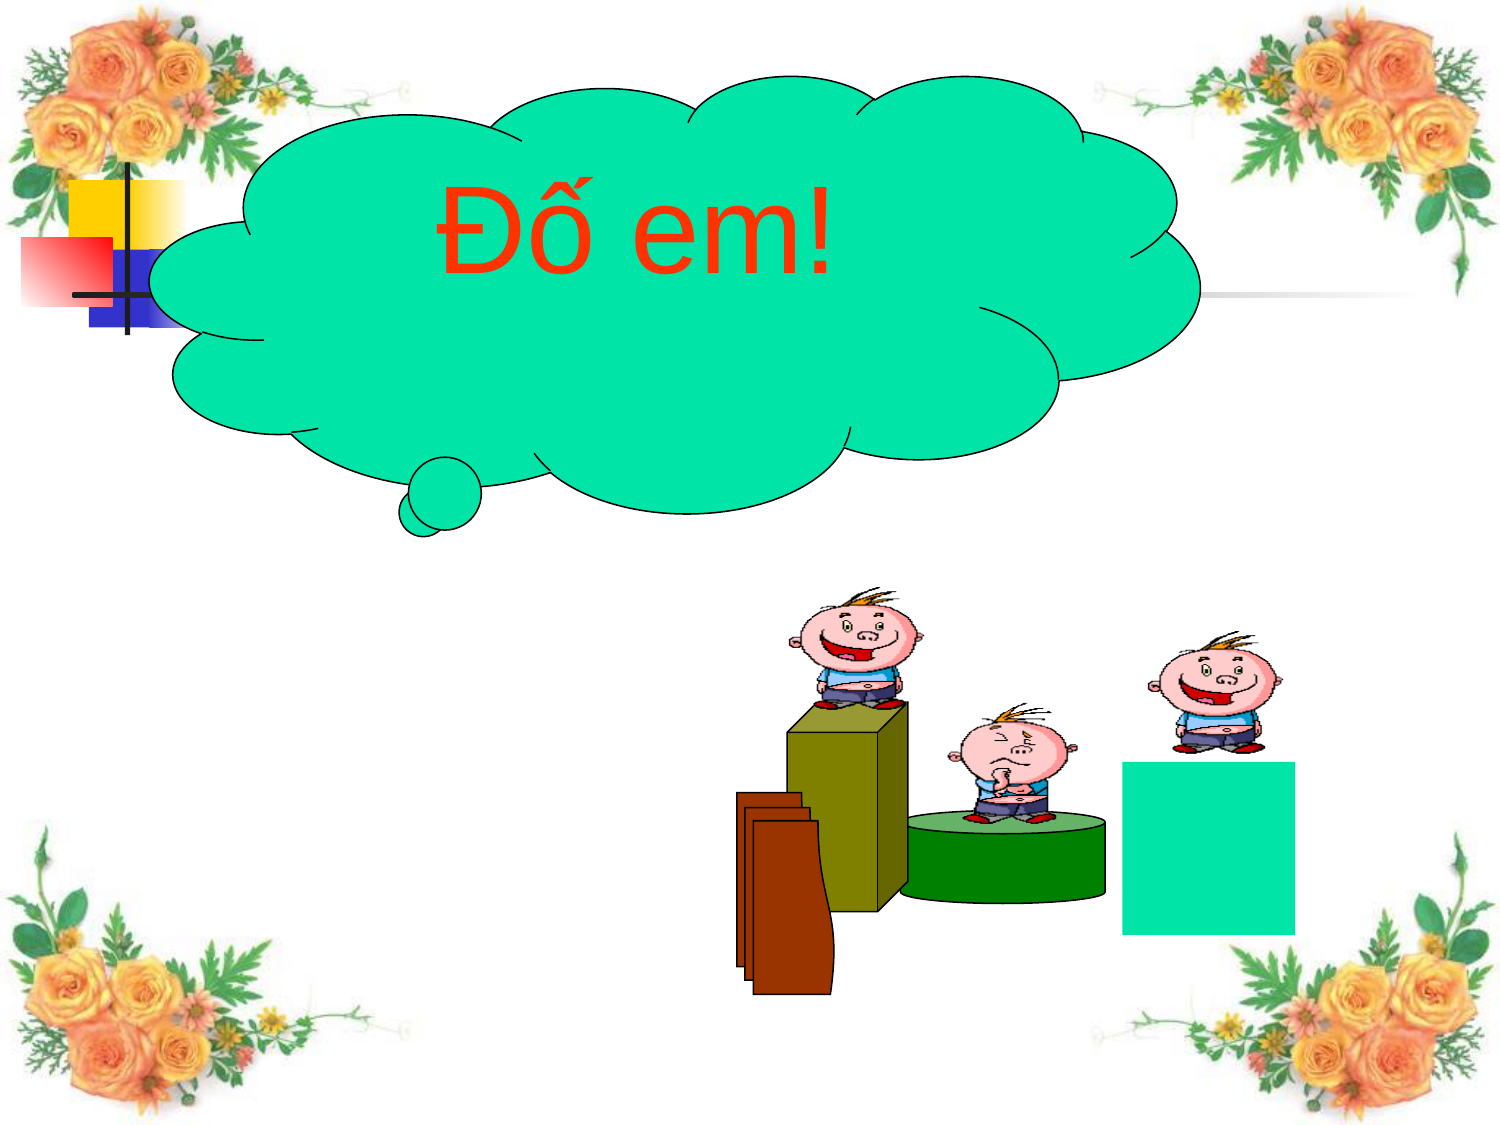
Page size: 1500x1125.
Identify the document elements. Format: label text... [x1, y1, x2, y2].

picture [0, 0, 1500, 1125]
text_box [724, 587, 1313, 976]
text_box Đố em! [149, 76, 1201, 537]
